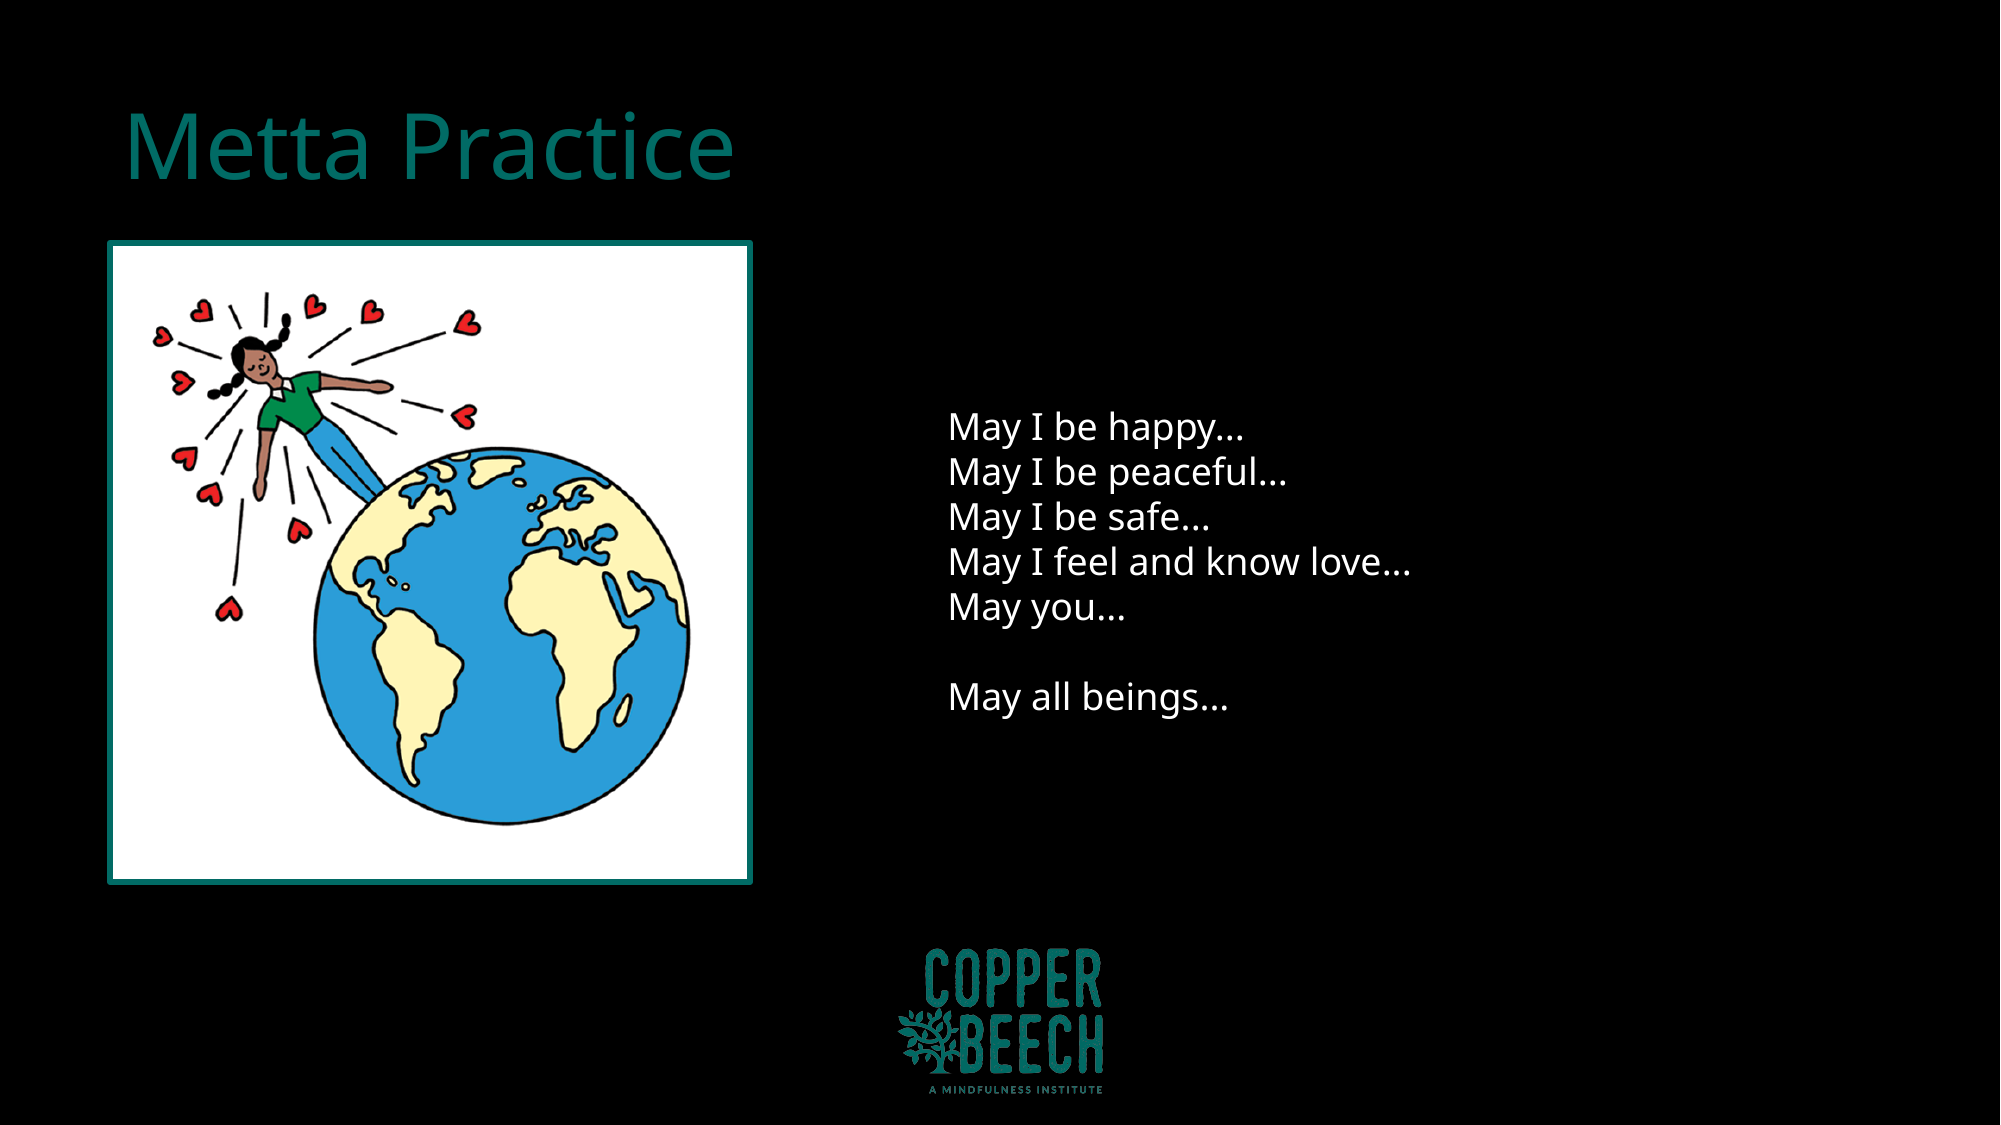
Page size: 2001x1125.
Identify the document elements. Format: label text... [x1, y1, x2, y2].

picture [893, 942, 1107, 1101]
text_box May I be happy... May I be peaceful... May I be safe... May I feel and know love... May you... May all beings... [932, 395, 1528, 726]
text_box Metta Practice [34, 114, 826, 215]
picture [112, 245, 748, 880]
